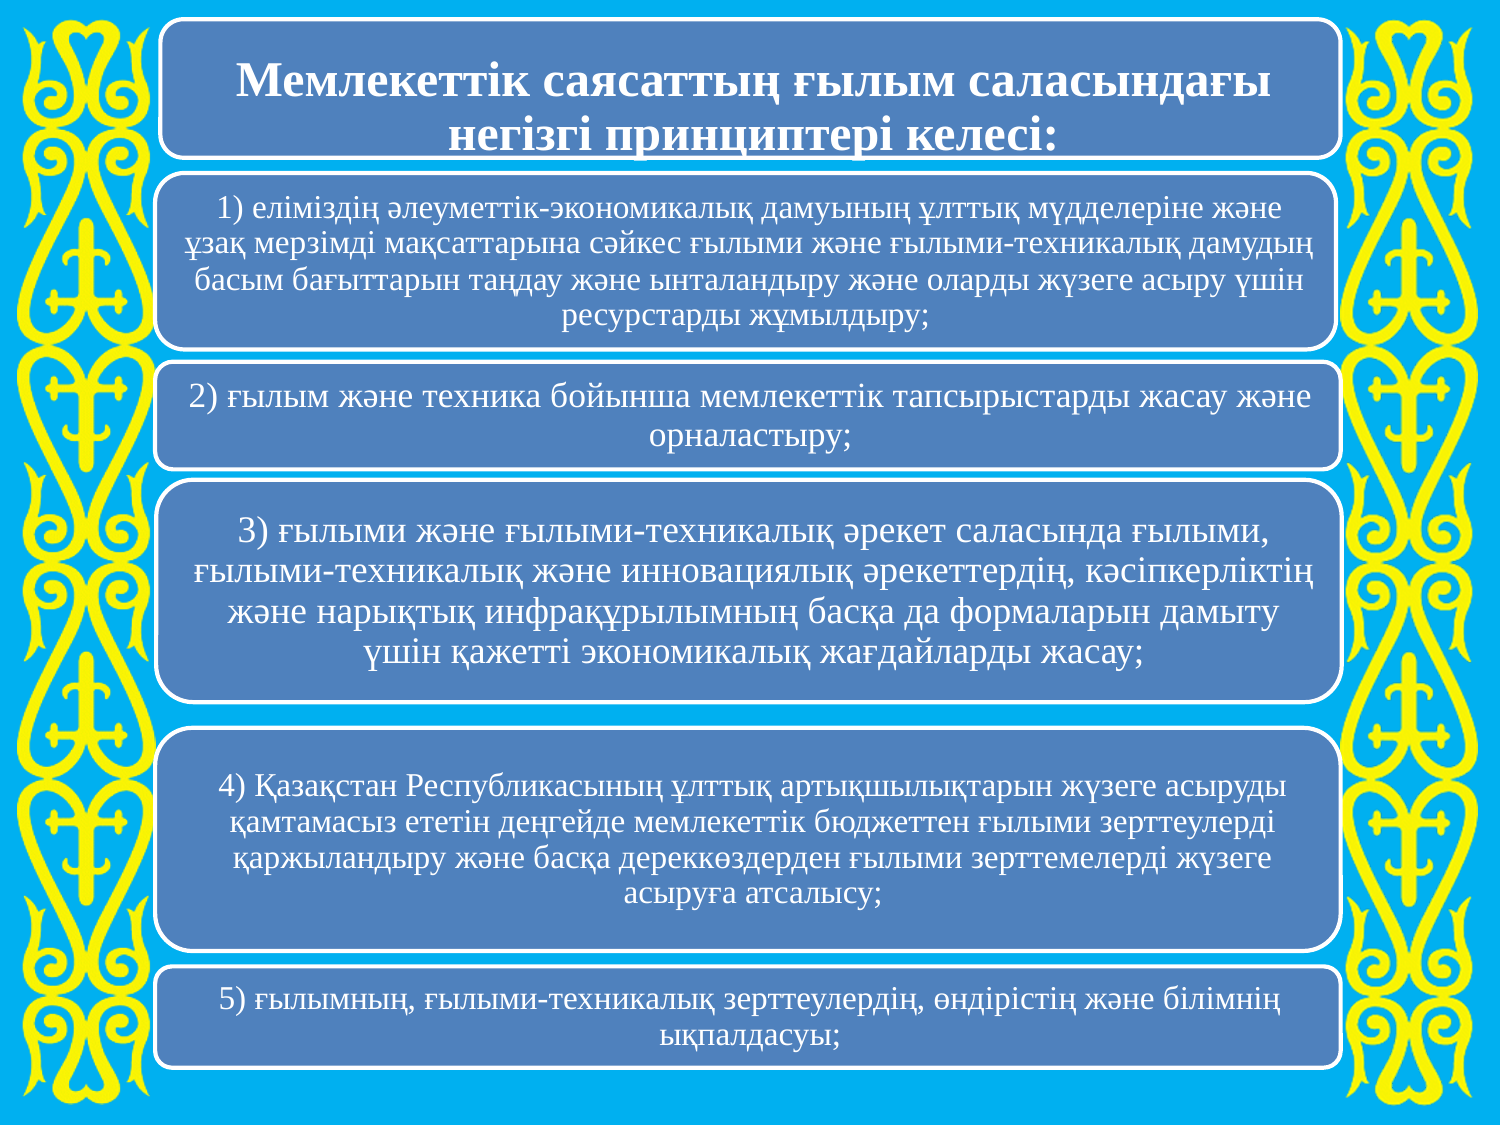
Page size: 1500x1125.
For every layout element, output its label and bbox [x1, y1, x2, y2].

text_box [154, 361, 1341, 472]
text_box [160, 18, 1339, 158]
text_box [154, 172, 1337, 350]
picture [1341, 20, 1477, 1105]
text_box [154, 692, 1341, 957]
picture [18, 20, 154, 1104]
text_box [154, 963, 1341, 1071]
text_box [155, 479, 1342, 692]
